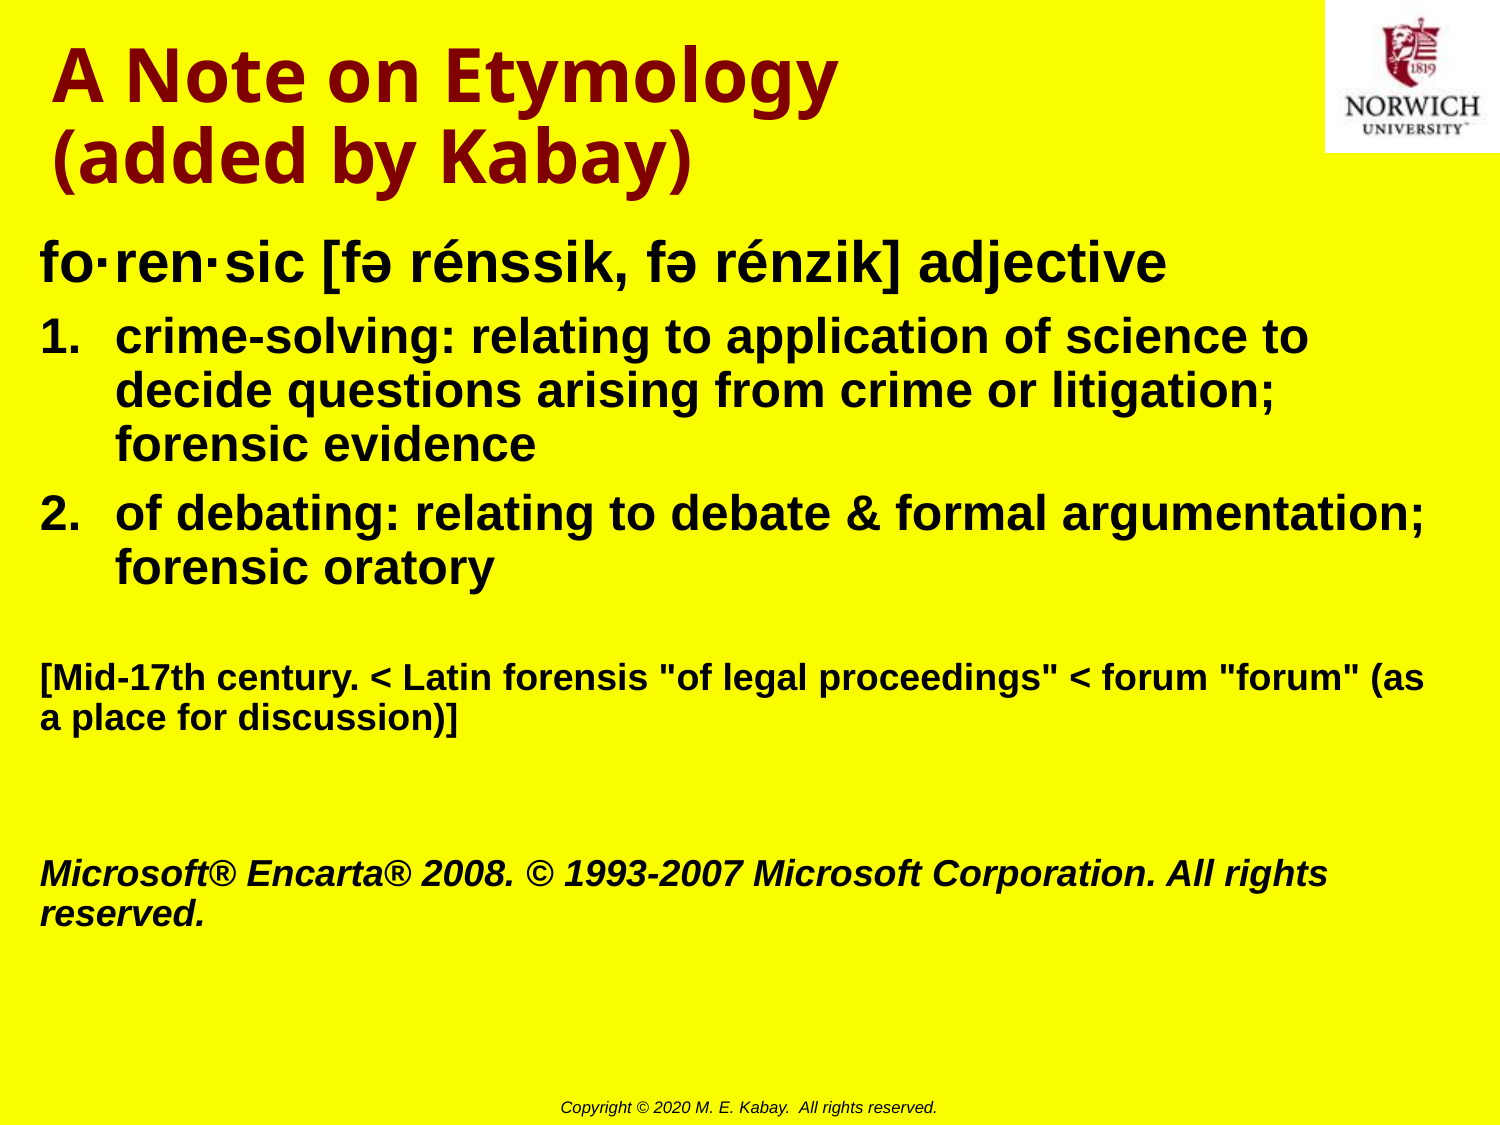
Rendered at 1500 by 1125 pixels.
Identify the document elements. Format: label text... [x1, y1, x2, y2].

title A Note on Etymology (added by Kabay) [36, 24, 1338, 213]
picture [1325, 0, 1500, 153]
list fo·ren·sic [fə rénssik, fə rénzik] adjective crime-solving: relating to application of science to decide questions arising from crime or litigation; forensic evidence of debating: relating to debate & formal argumentation; forensic oratory [Mid-17th century. < Latin forensis "of legal proceedings" < forum "forum" (as a place for discussion)] Microsoft® Encarta® 2008. © 1993-2007 Microsoft Corporation. All rights reserved. [24, 224, 1463, 1076]
